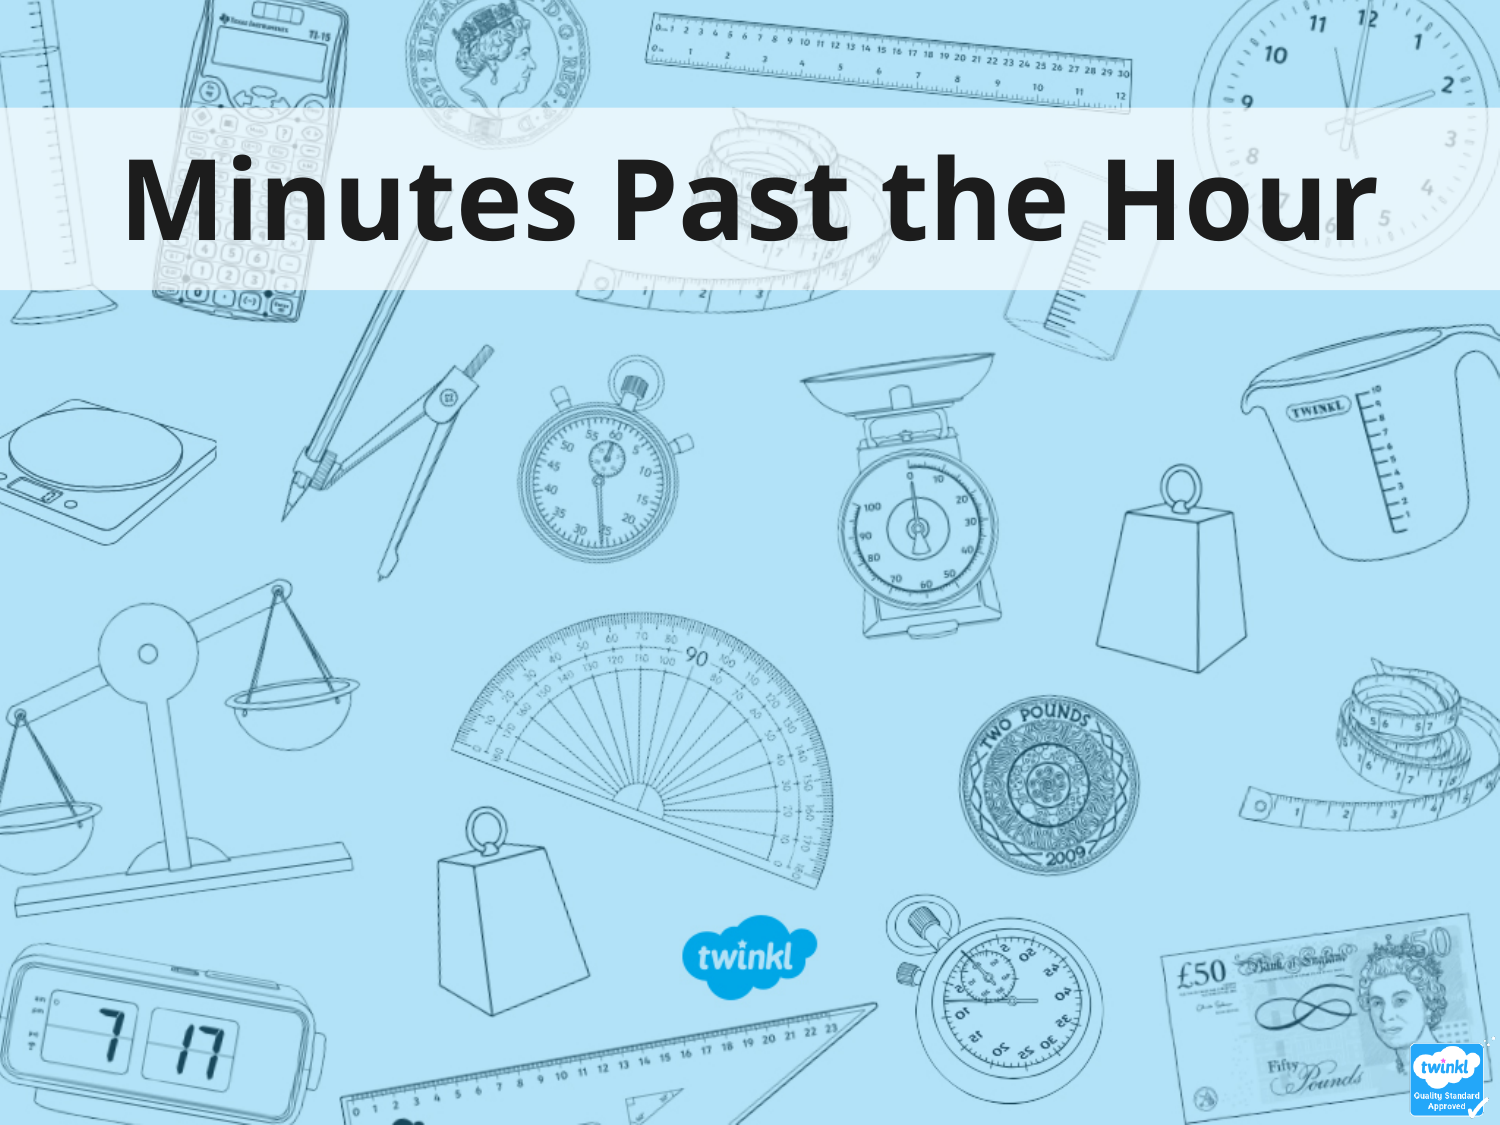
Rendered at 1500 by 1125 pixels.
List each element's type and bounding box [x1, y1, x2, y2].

text_box [0, 0, 1500, 1125]
